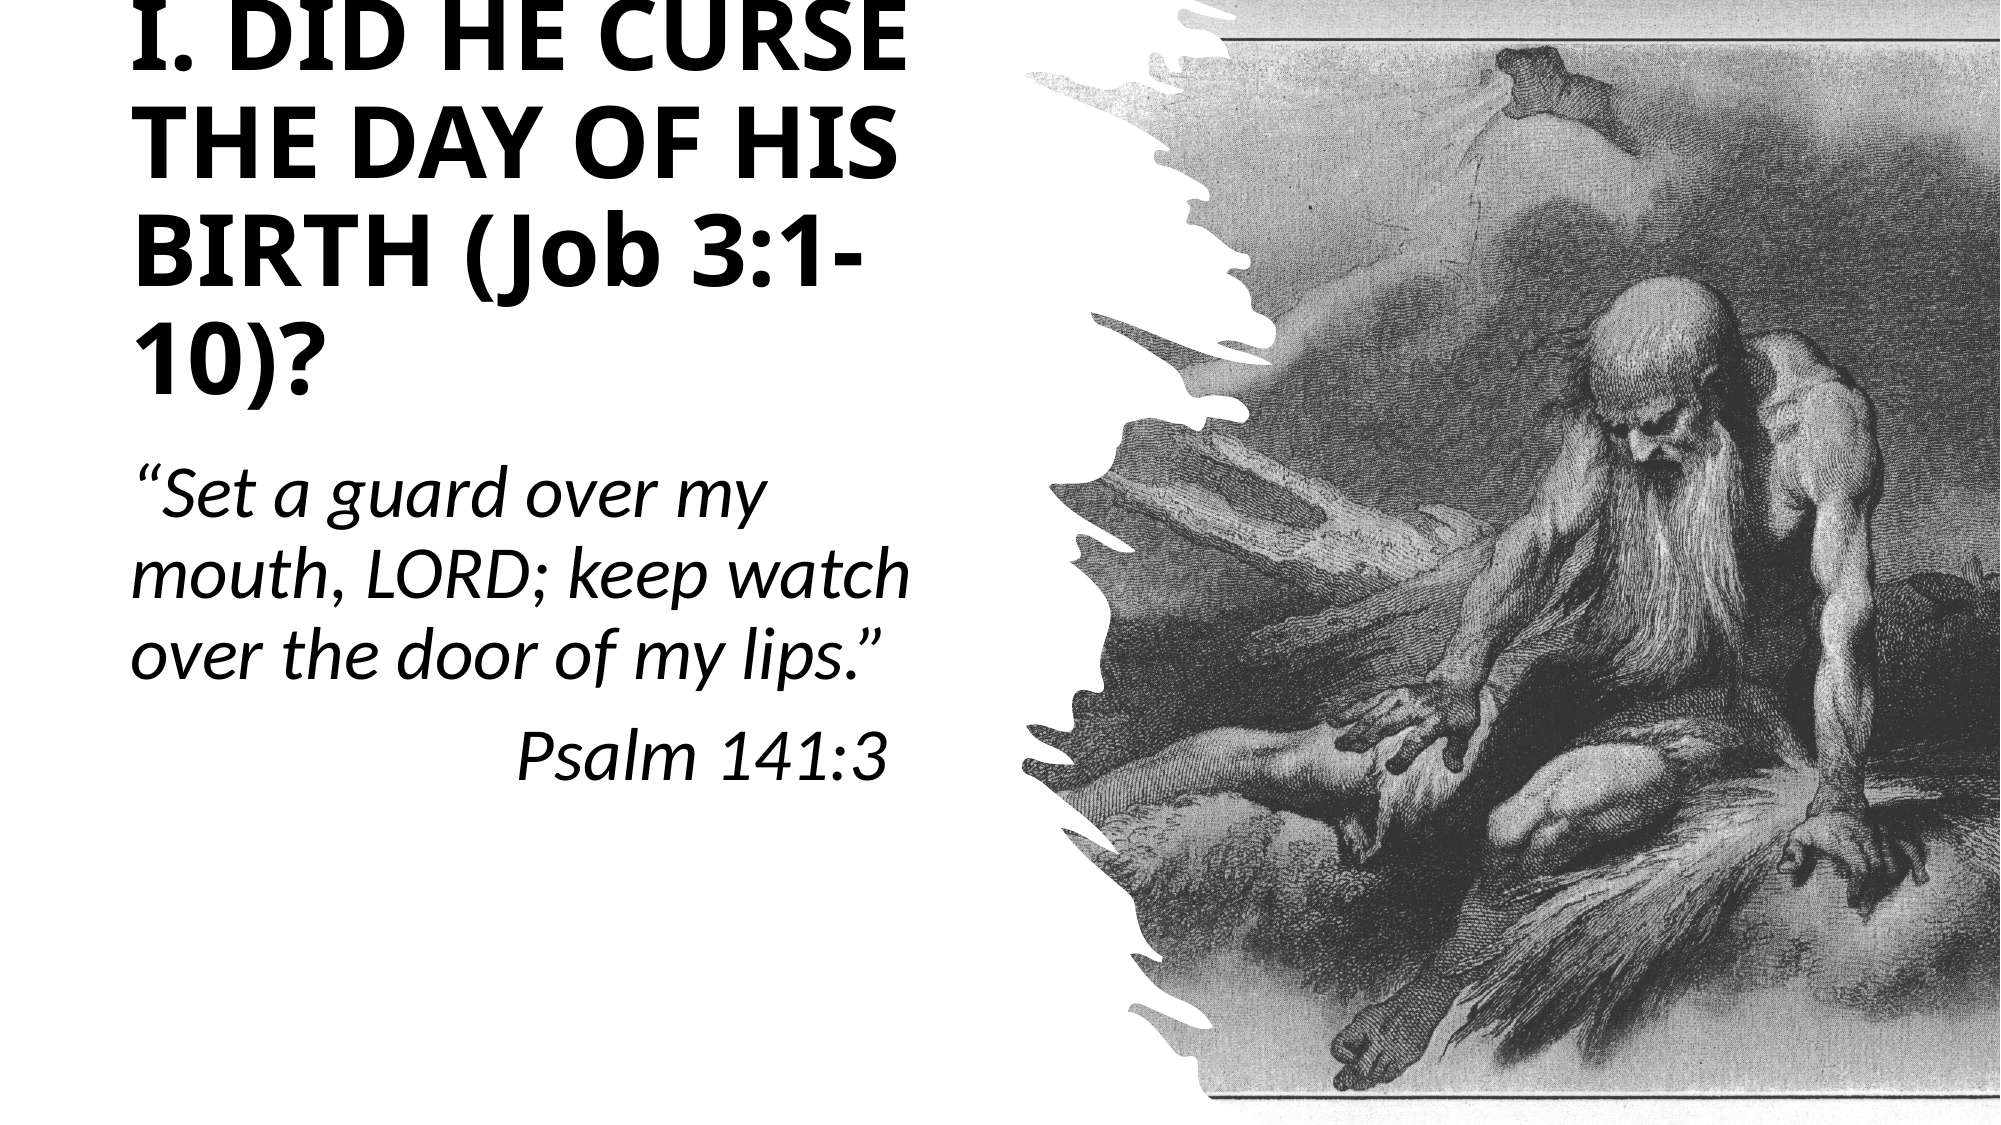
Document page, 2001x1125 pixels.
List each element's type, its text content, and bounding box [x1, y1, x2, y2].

title I. DID HE CURSE THE DAY OF HIS BIRTH (Job 3:1-10)? [115, 91, 979, 310]
picture [1021, 0, 2000, 1125]
list “Set a guard over my mouth, LORD; keep watch over the door of my lips.” Psalm 141:3 [115, 444, 938, 1125]
